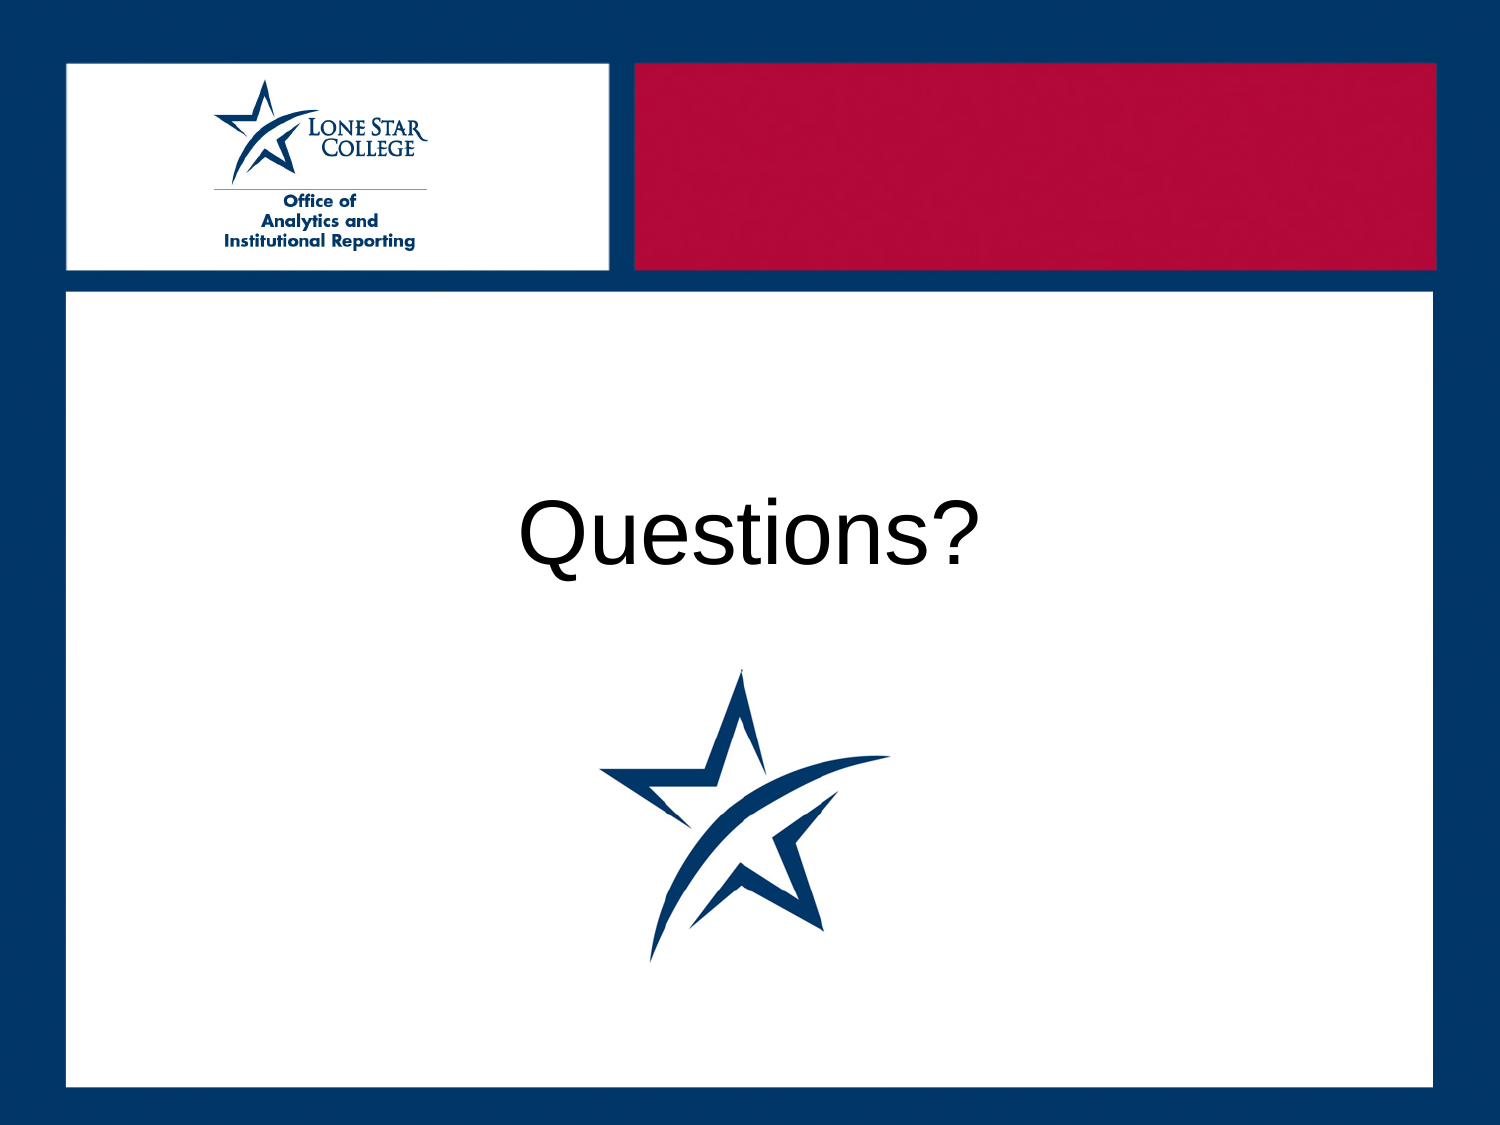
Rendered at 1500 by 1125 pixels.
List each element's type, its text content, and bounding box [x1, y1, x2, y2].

list Questions? [75, 337, 1425, 1080]
picture [0, 0, 1500, 1125]
